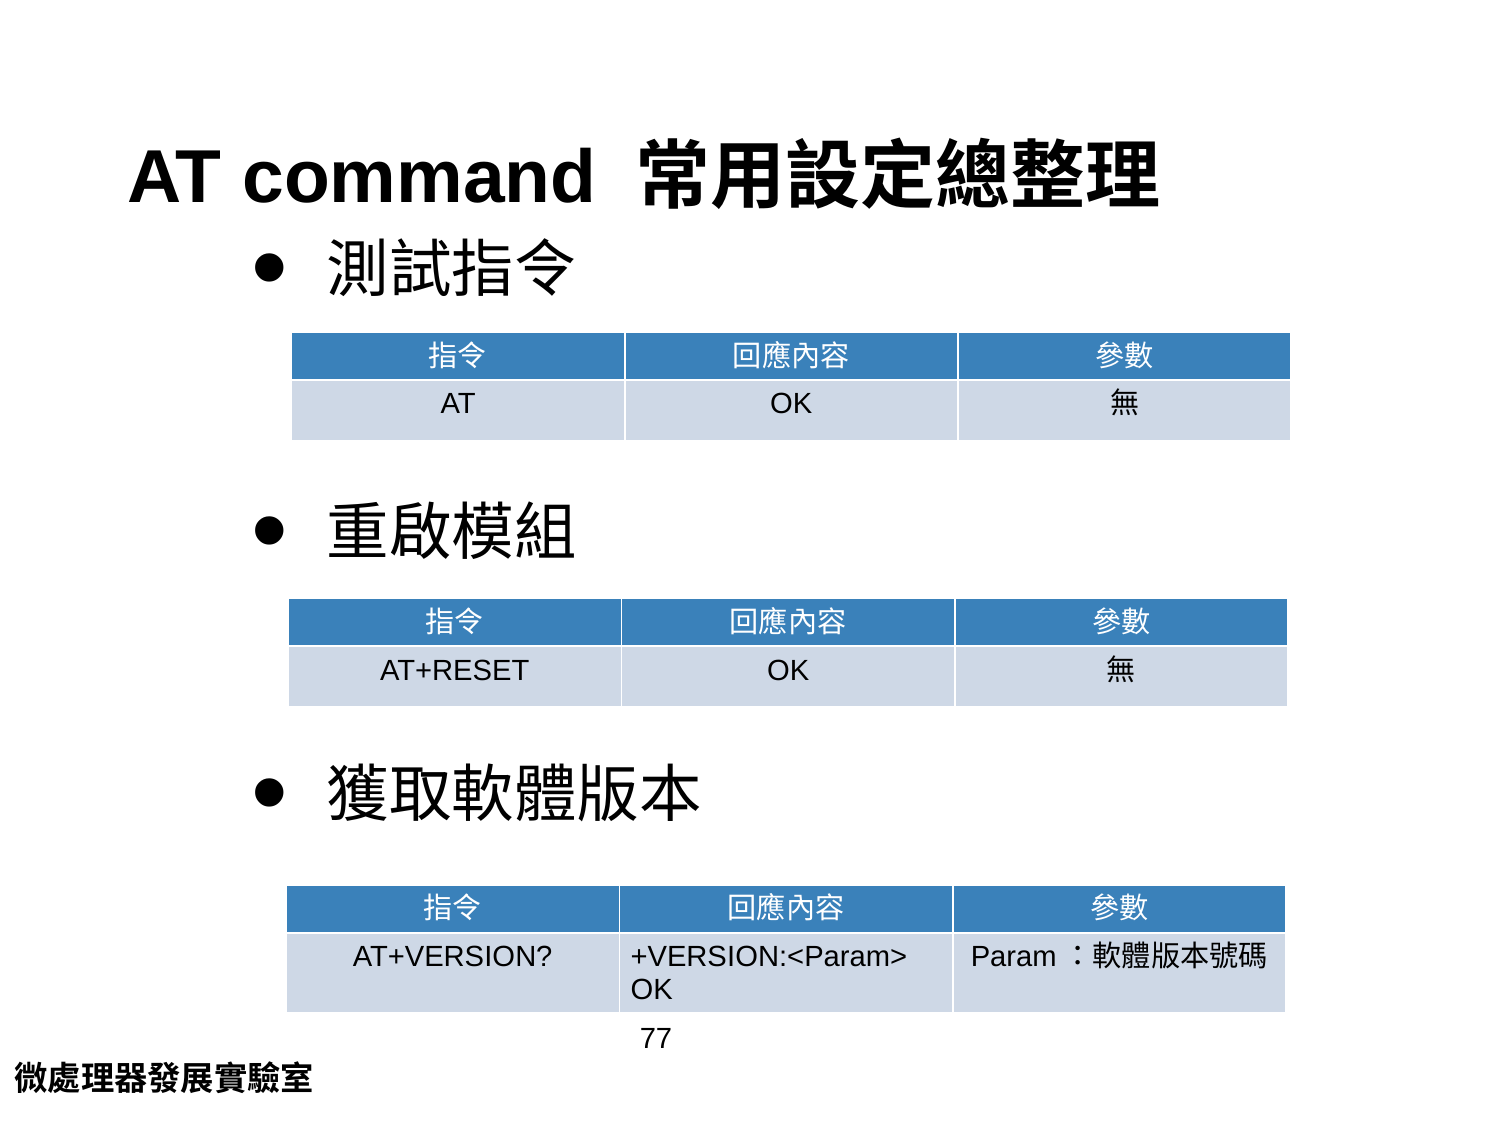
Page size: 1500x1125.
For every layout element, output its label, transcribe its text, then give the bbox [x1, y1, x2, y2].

table_cell 無 [959, 381, 1290, 440]
table_header 參數 [954, 886, 1285, 932]
table_cell +VERSION:<Param> OK [620, 934, 952, 1012]
table_cell AT+VERSION? [287, 934, 619, 1012]
table_header 指令 [287, 886, 619, 932]
table_cell AT [292, 381, 624, 440]
table_cell 無 [956, 647, 1287, 706]
table_cell AT+RESET [289, 647, 621, 706]
table_cell OK [622, 647, 954, 706]
table_header 回應內容 [626, 333, 957, 379]
table_header 參數 [959, 333, 1290, 379]
table_header 指令 [289, 599, 621, 645]
table_cell Param：軟體版本號碼 [954, 934, 1285, 1012]
table_header 指令 [292, 333, 624, 379]
title AT command 常用設定總整理 [75, 45, 1425, 233]
table_header 參數 [956, 599, 1287, 645]
table_cell OK [626, 381, 957, 440]
table_header 回應內容 [620, 886, 952, 932]
list 測試指令 重啟模組 獲取軟體版本 [227, 214, 1416, 1050]
slide_number 77 [624, 1014, 925, 1050]
footer 微處理器發展實驗室 [0, 1050, 1500, 1125]
table_header 回應內容 [622, 599, 954, 645]
